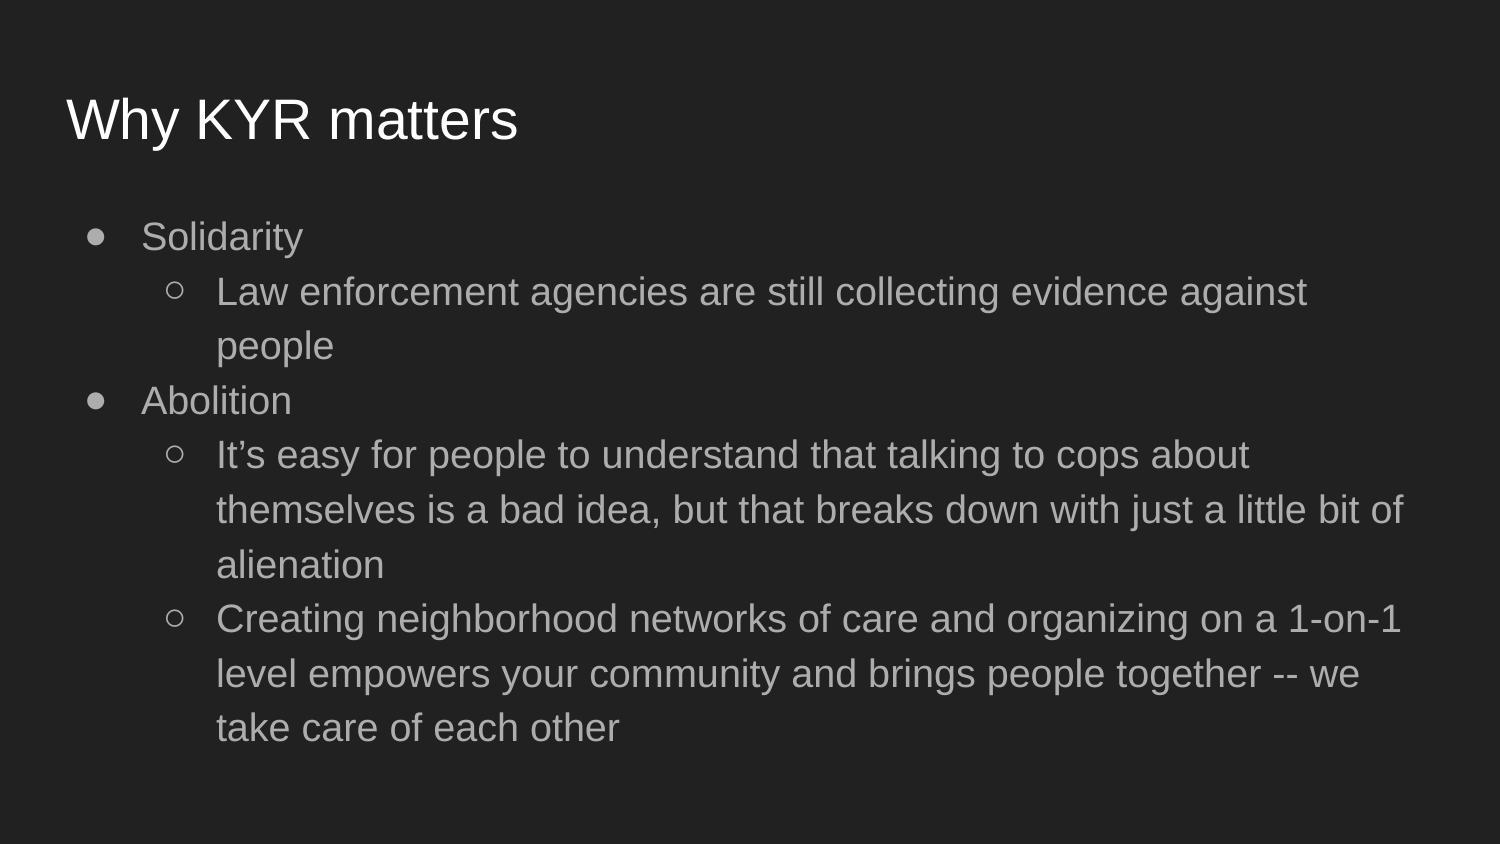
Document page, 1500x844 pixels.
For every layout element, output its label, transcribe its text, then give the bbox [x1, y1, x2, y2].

title Why KYR matters [51, 72, 1449, 167]
list Solidarity Law enforcement agencies are still collecting evidence against people Abolition It’s easy for people to understand that talking to cops about themselves is a bad idea, but that breaks down with just a little bit of alienation Creating neighborhood networks of care and organizing on a 1-on-1 level empowers your community and brings people together -- we take care of each other [51, 189, 1449, 750]
